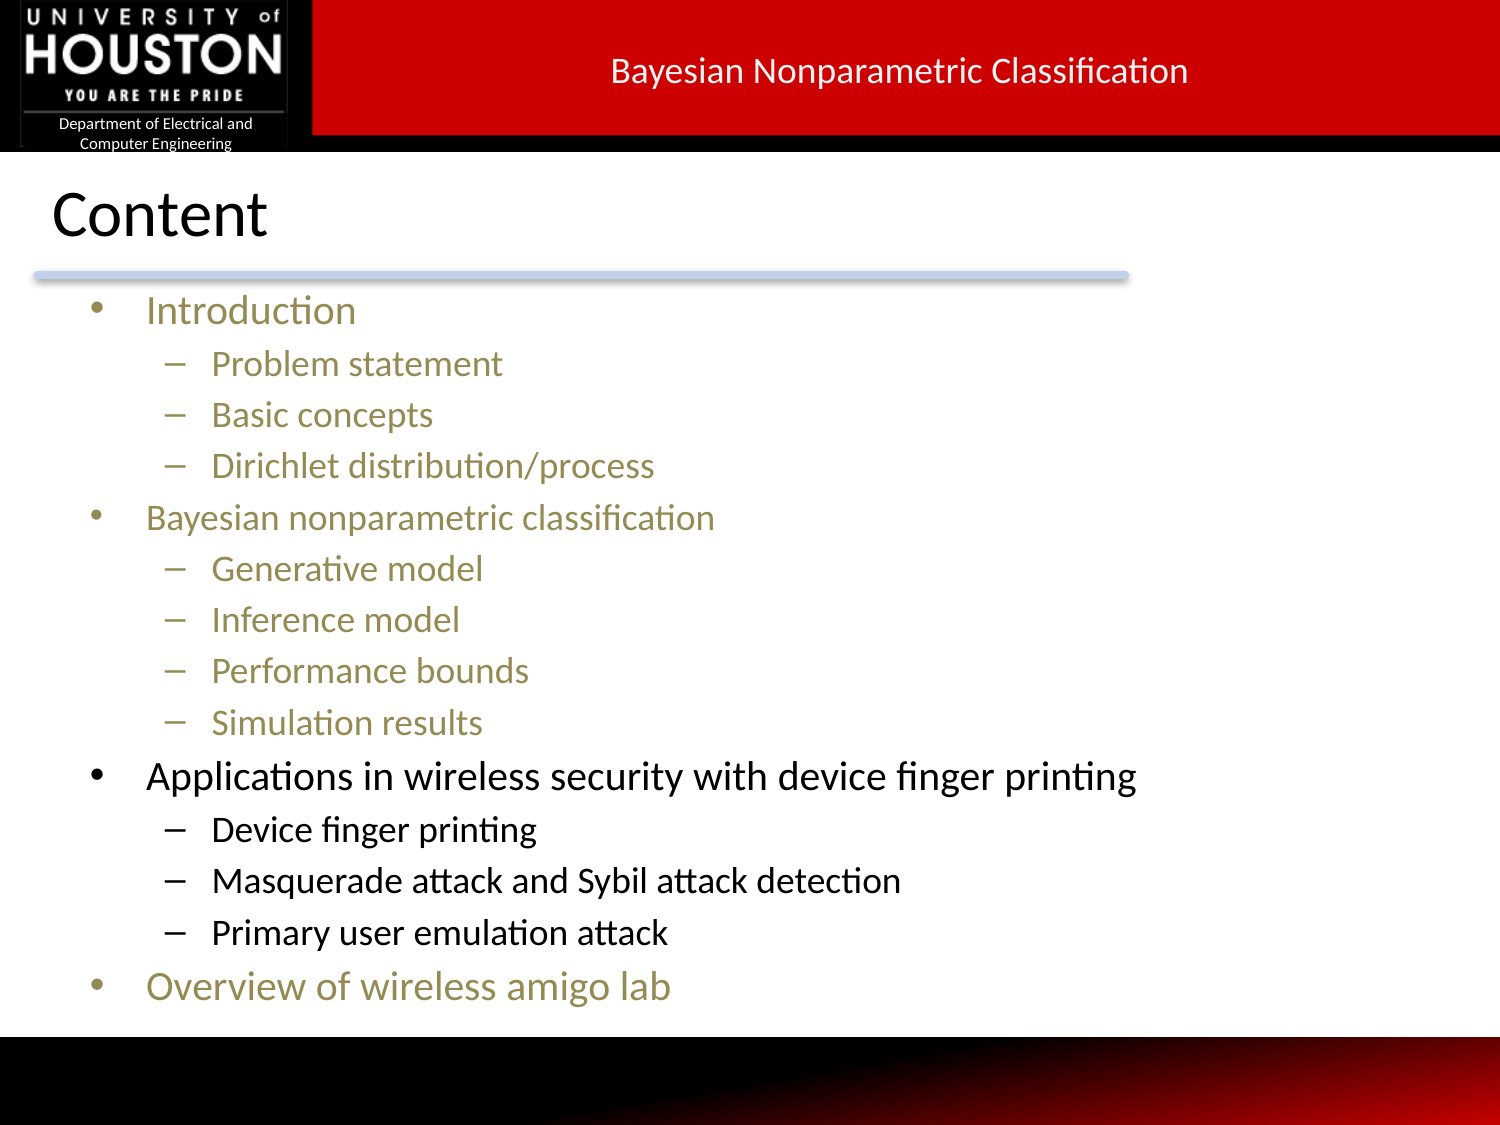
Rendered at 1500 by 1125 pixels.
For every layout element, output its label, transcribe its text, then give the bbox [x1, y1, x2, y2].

title Content [37, 162, 1175, 288]
list Bayesian Nonparametric Classification [362, 24, 1438, 113]
text_box Department of Electrical and Computer Engineering [23, 112, 290, 154]
list Introduction Problem statement Basic concepts Dirichlet distribution/process Bayesian nonparametric classification Generative model Inference model Performance bounds Simulation results Applications in wireless security with device finger printing Device finger printing Masquerade attack and Sybil attack detection Primary user emulation attack Overview of wireless amigo lab [75, 275, 1425, 1000]
picture [20, 0, 288, 147]
